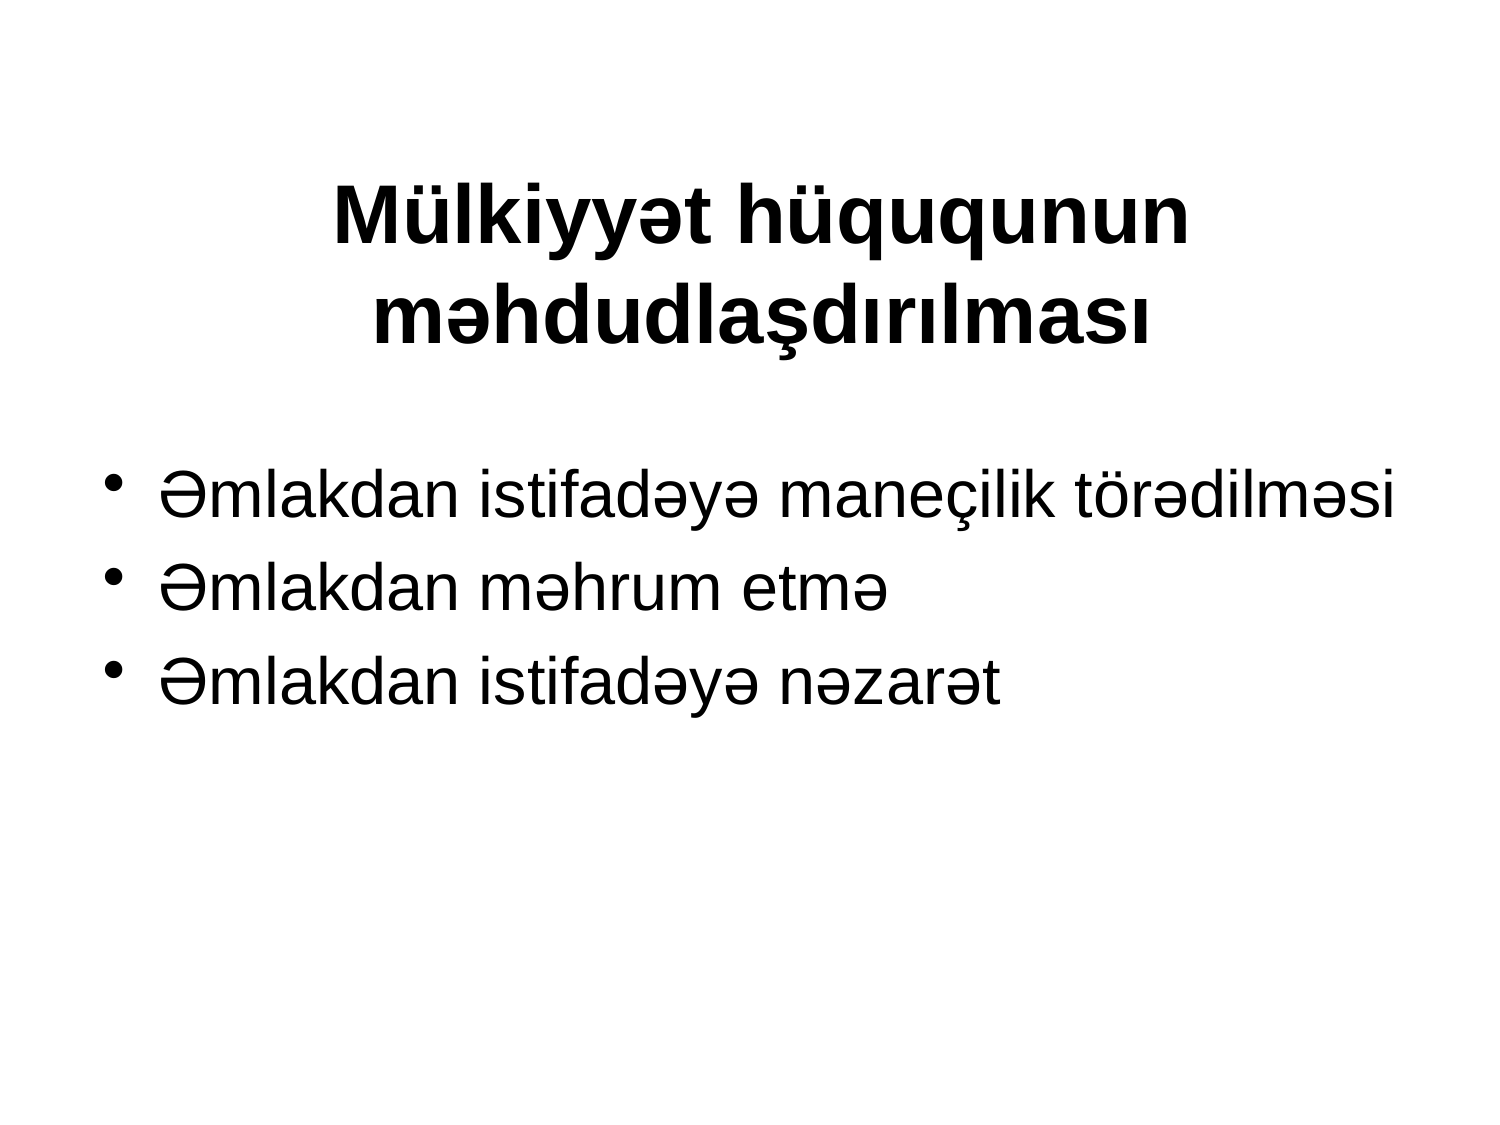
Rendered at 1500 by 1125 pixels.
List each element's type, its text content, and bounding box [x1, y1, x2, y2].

title Mülkiyyət hüququnun məhdudlaşdırılması [87, 212, 1438, 308]
list Əmlakdan istifadəyə maneçilik törədilməsi Əmlakdan məhrum etmə Əmlakdan istifadəyə nəzarət [87, 349, 1438, 938]
